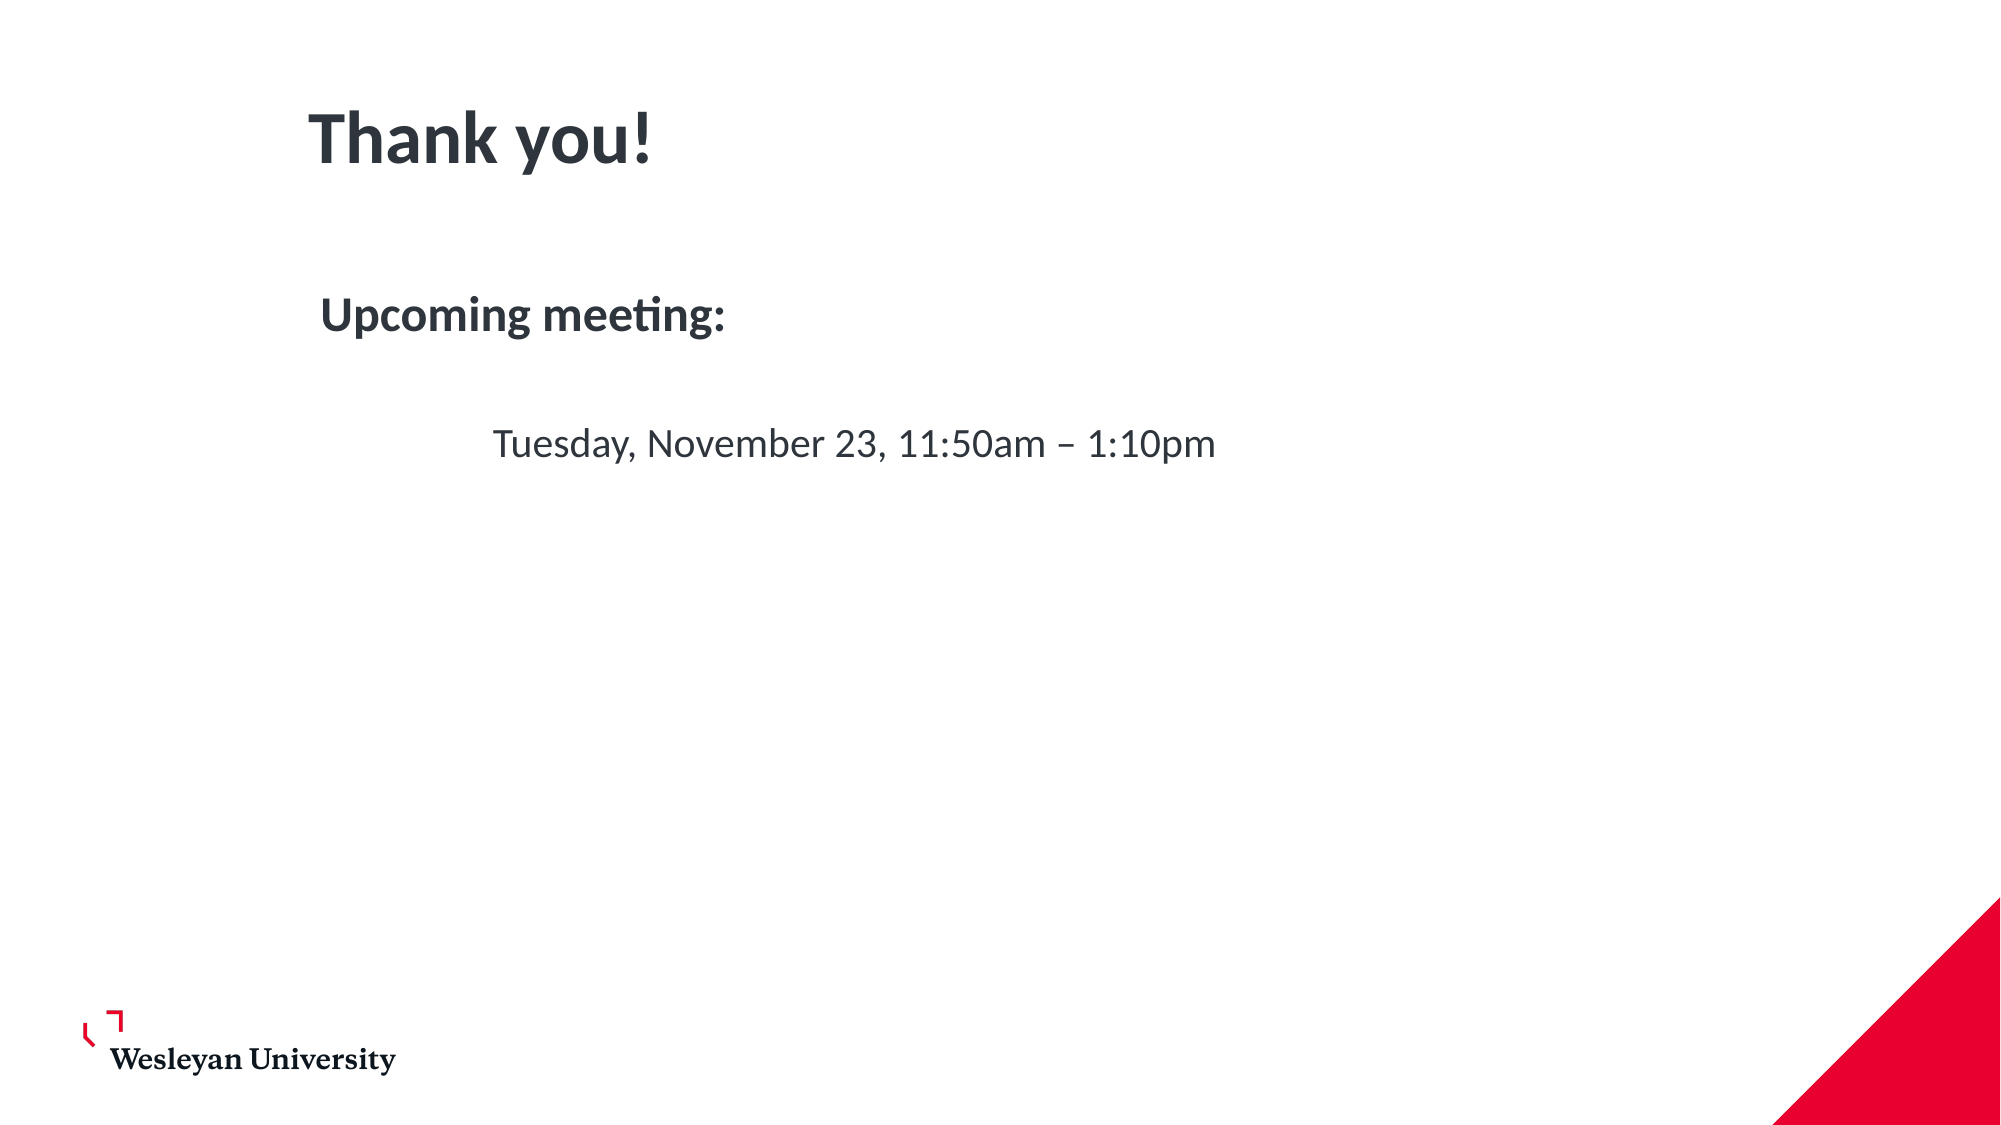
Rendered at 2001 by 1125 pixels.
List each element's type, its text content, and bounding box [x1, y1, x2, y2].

title Thank you! [293, 37, 1921, 187]
list Upcoming meeting: Tuesday, November 23, 11:50am – 1:10pm [305, 226, 1921, 941]
